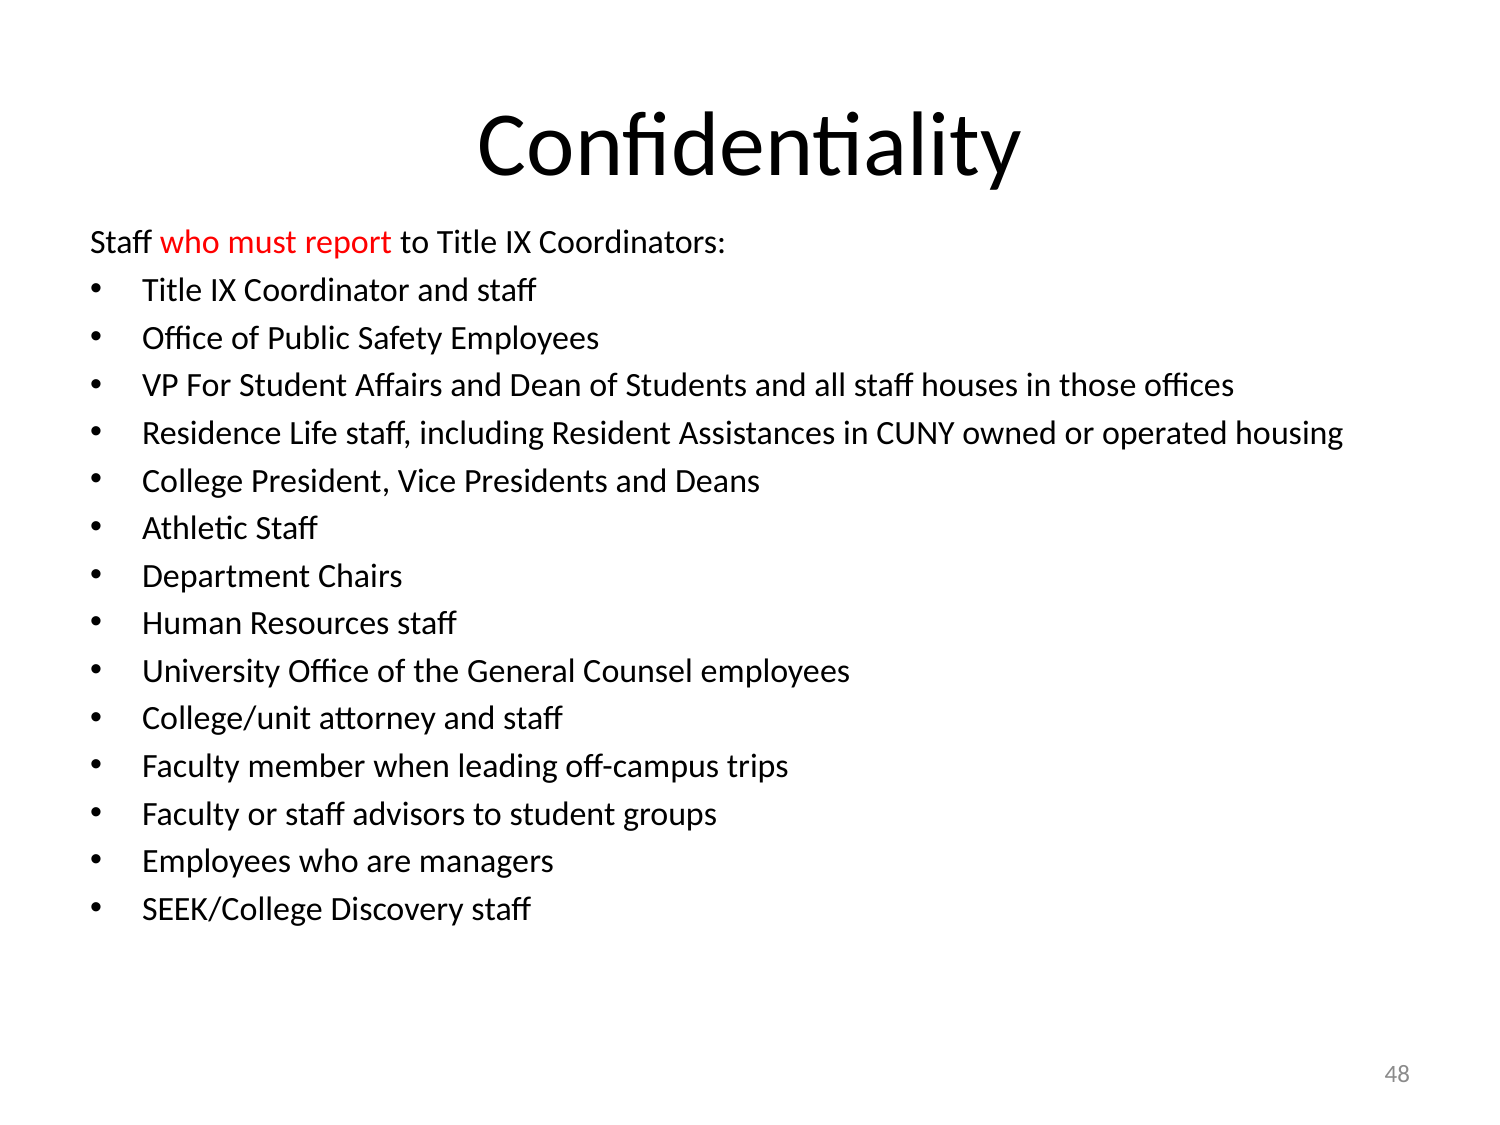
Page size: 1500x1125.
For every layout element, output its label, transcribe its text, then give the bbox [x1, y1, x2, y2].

title Confidentiality [75, 45, 1425, 212]
list Staff who must report to Title IX Coordinators: Title IX Coordinator and staff Office of Public Safety Employees VP For Student Affairs and Dean of Students and all staff houses in those offices Residence Life staff, including Resident Assistances in CUNY owned or operated housing College President, Vice Presidents and Deans Athletic Staff Department Chairs Human Resources staff University Office of the General Counsel employees College/unit attorney and staff Faculty member when leading off-campus trips Faculty or staff advisors to student groups Employees who are managers SEEK/College Discovery staff [75, 212, 1425, 955]
slide_number 48 [1074, 1042, 1425, 1103]
